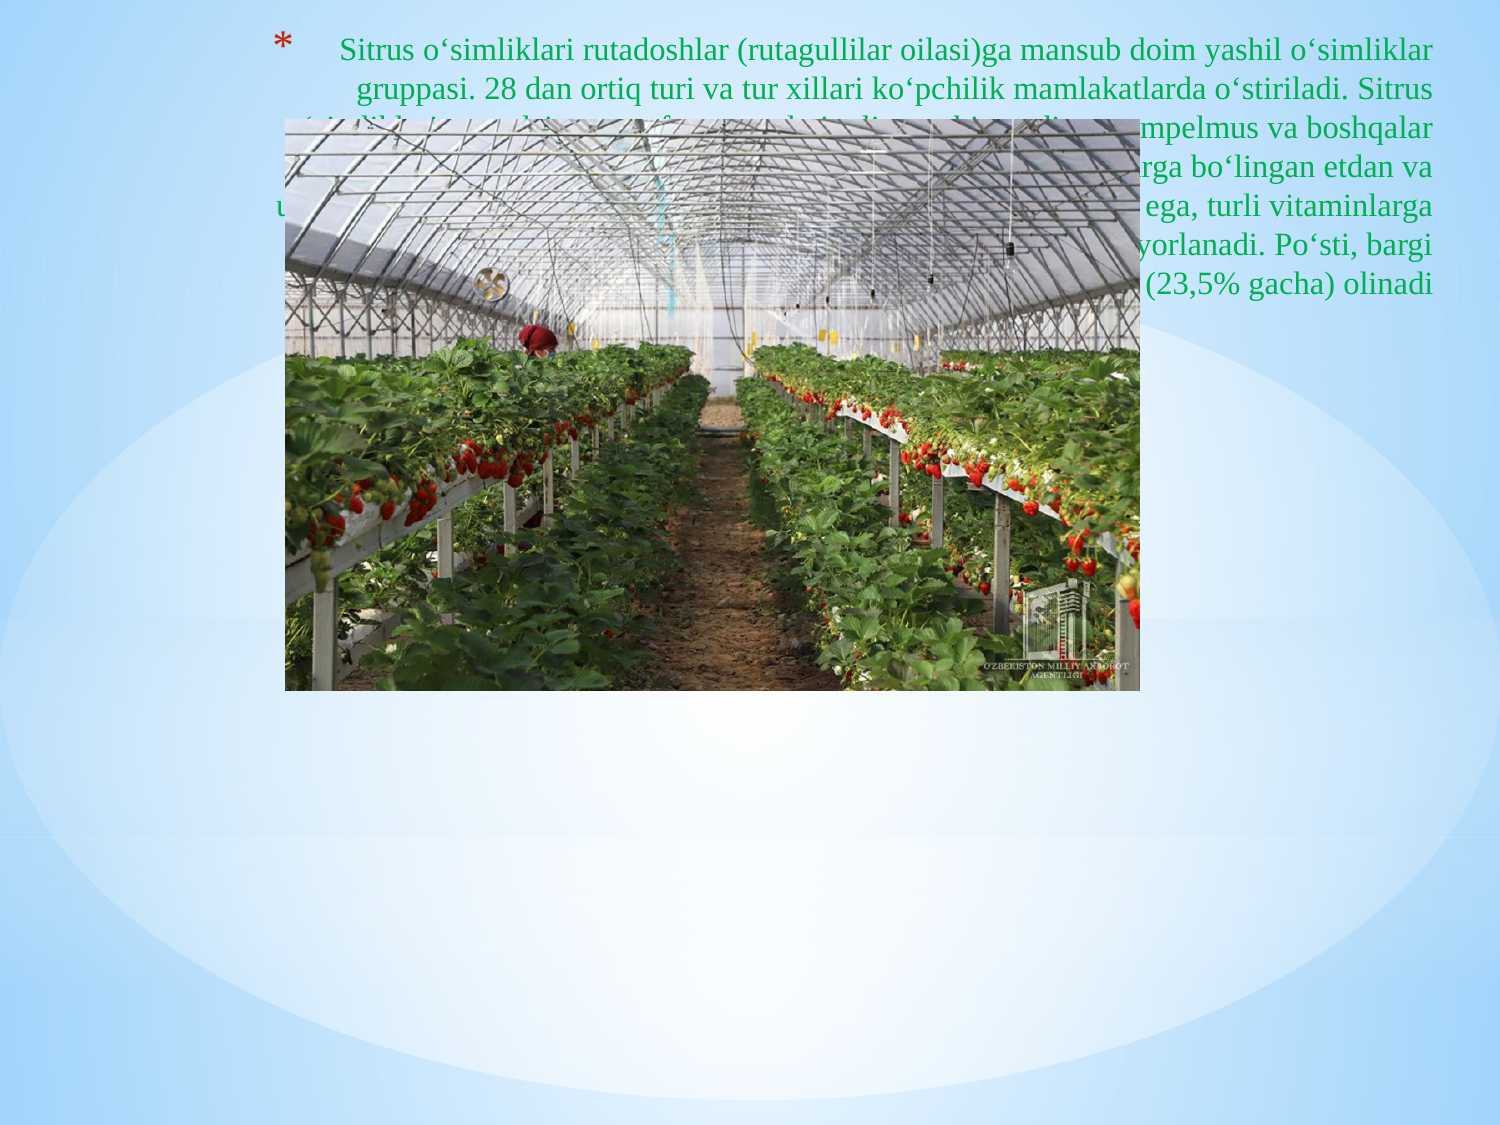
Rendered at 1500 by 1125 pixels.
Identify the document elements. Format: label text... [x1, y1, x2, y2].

title Sitrus o‘simliklari rutadoshlar (rutagullilar oilasi)ga mansub doim yashil o‘simliklar gruppasi. 28 dan ortiq turi va tur xillari ko‘pchilik mamlakatlarda o‘stiriladi. Sitrus o‘simliklariga apelsin, greypfrut, mandarin, limon, bigaradiya, pompelmus va boshqalar kiradi. Sitrus mevalarni mevasi qalin zich po‘stdan, bo‘laklarga bo‘lingan etdan va urug‘dan iborat. Mevasi xushxo‘r, parhyoz va dorivor xususiyatga ega, turli vitaminlarga boy. Sharbat, kiyom, jem, limonad, likyor, sukat va boshqalar tayyorlanadi. Po‘sti, bargi va gullaridan efir moyi (23,5% gacha) olinadi [202, 20, 1450, 310]
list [284, 119, 1140, 691]
